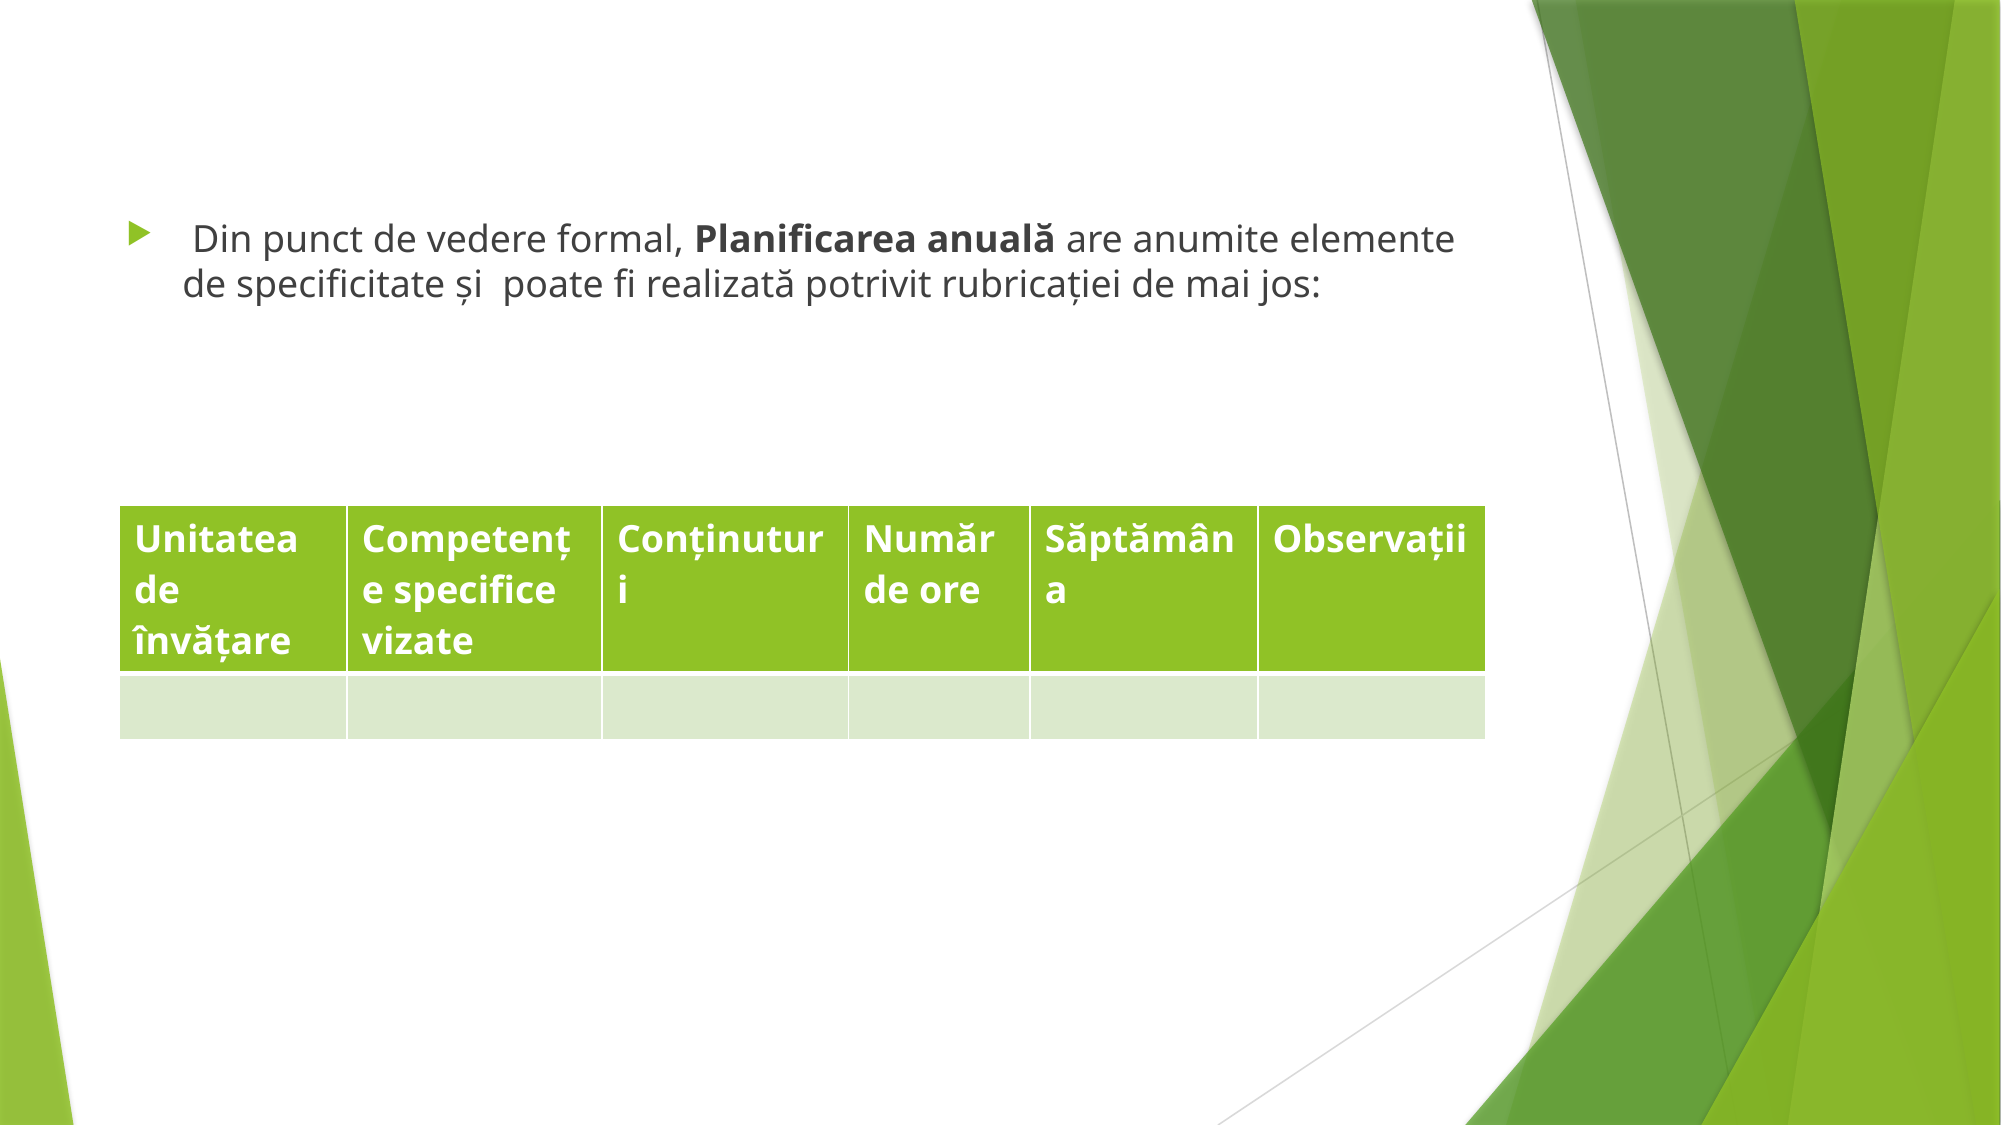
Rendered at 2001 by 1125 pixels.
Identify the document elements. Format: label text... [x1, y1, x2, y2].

table_cell [1259, 676, 1485, 739]
table_header Număr de ore [849, 506, 1029, 671]
table_cell [120, 676, 346, 739]
table_cell [348, 676, 601, 739]
table_header Competenţe specifice vizate [348, 506, 601, 671]
table_cell [849, 676, 1029, 739]
table_cell [603, 676, 848, 739]
table_header Observaţii [1259, 506, 1485, 671]
table_header Săptămâna [1031, 506, 1257, 671]
table_header Unitatea de învăţare [120, 506, 346, 671]
table_header Conţinuturi [603, 506, 848, 671]
table_cell [1031, 676, 1257, 739]
list Din punct de vedere formal, Planificarea anuală are anumite elemente de specificitate și poate fi realizată potrivit rubricaţiei de mai jos: [111, 207, 1522, 992]
